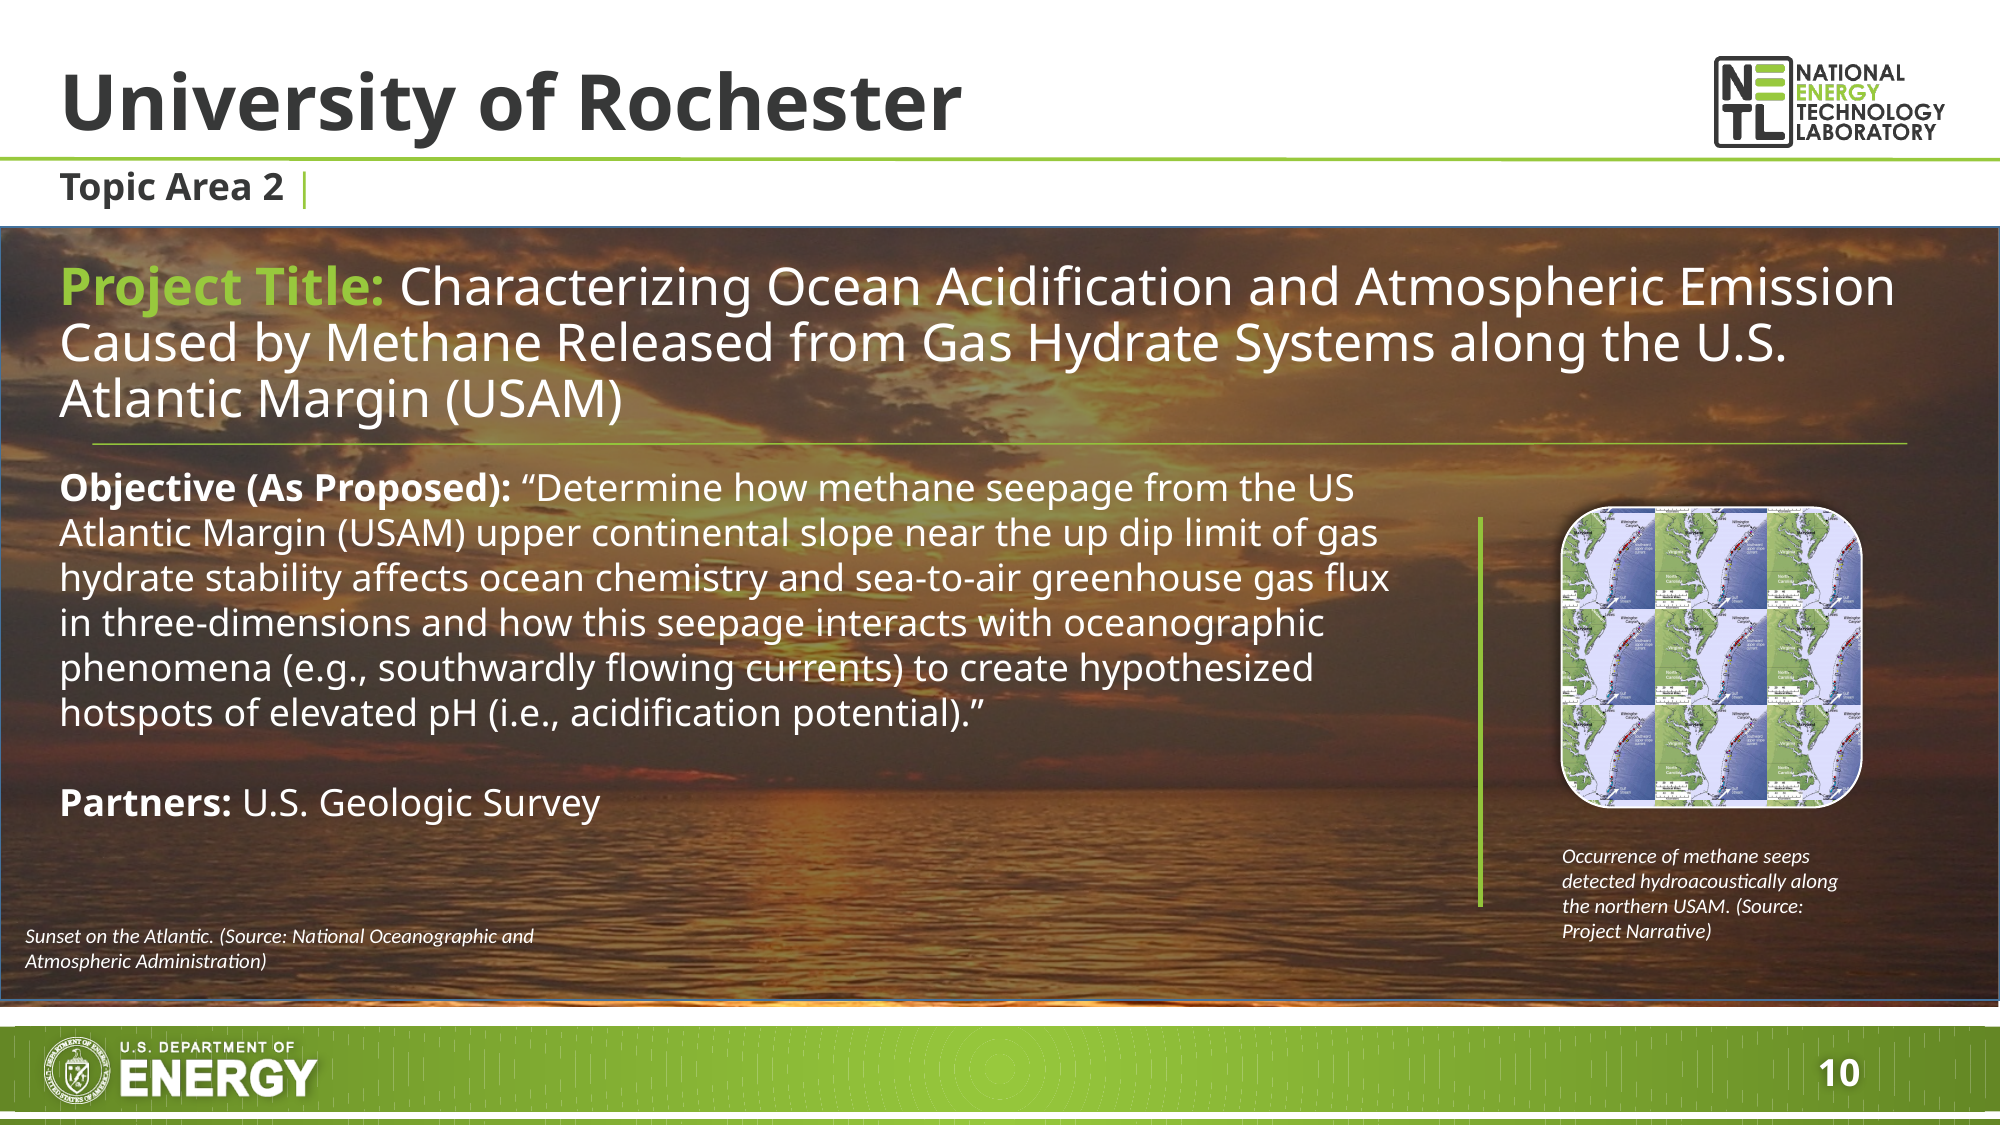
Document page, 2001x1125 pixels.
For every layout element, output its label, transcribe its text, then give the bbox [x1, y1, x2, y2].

picture [44, 1037, 324, 1104]
subtitle Topic Area 2 | [44, 160, 1945, 222]
picture [0, 226, 1999, 1007]
title University of Rochester [44, 56, 1945, 155]
